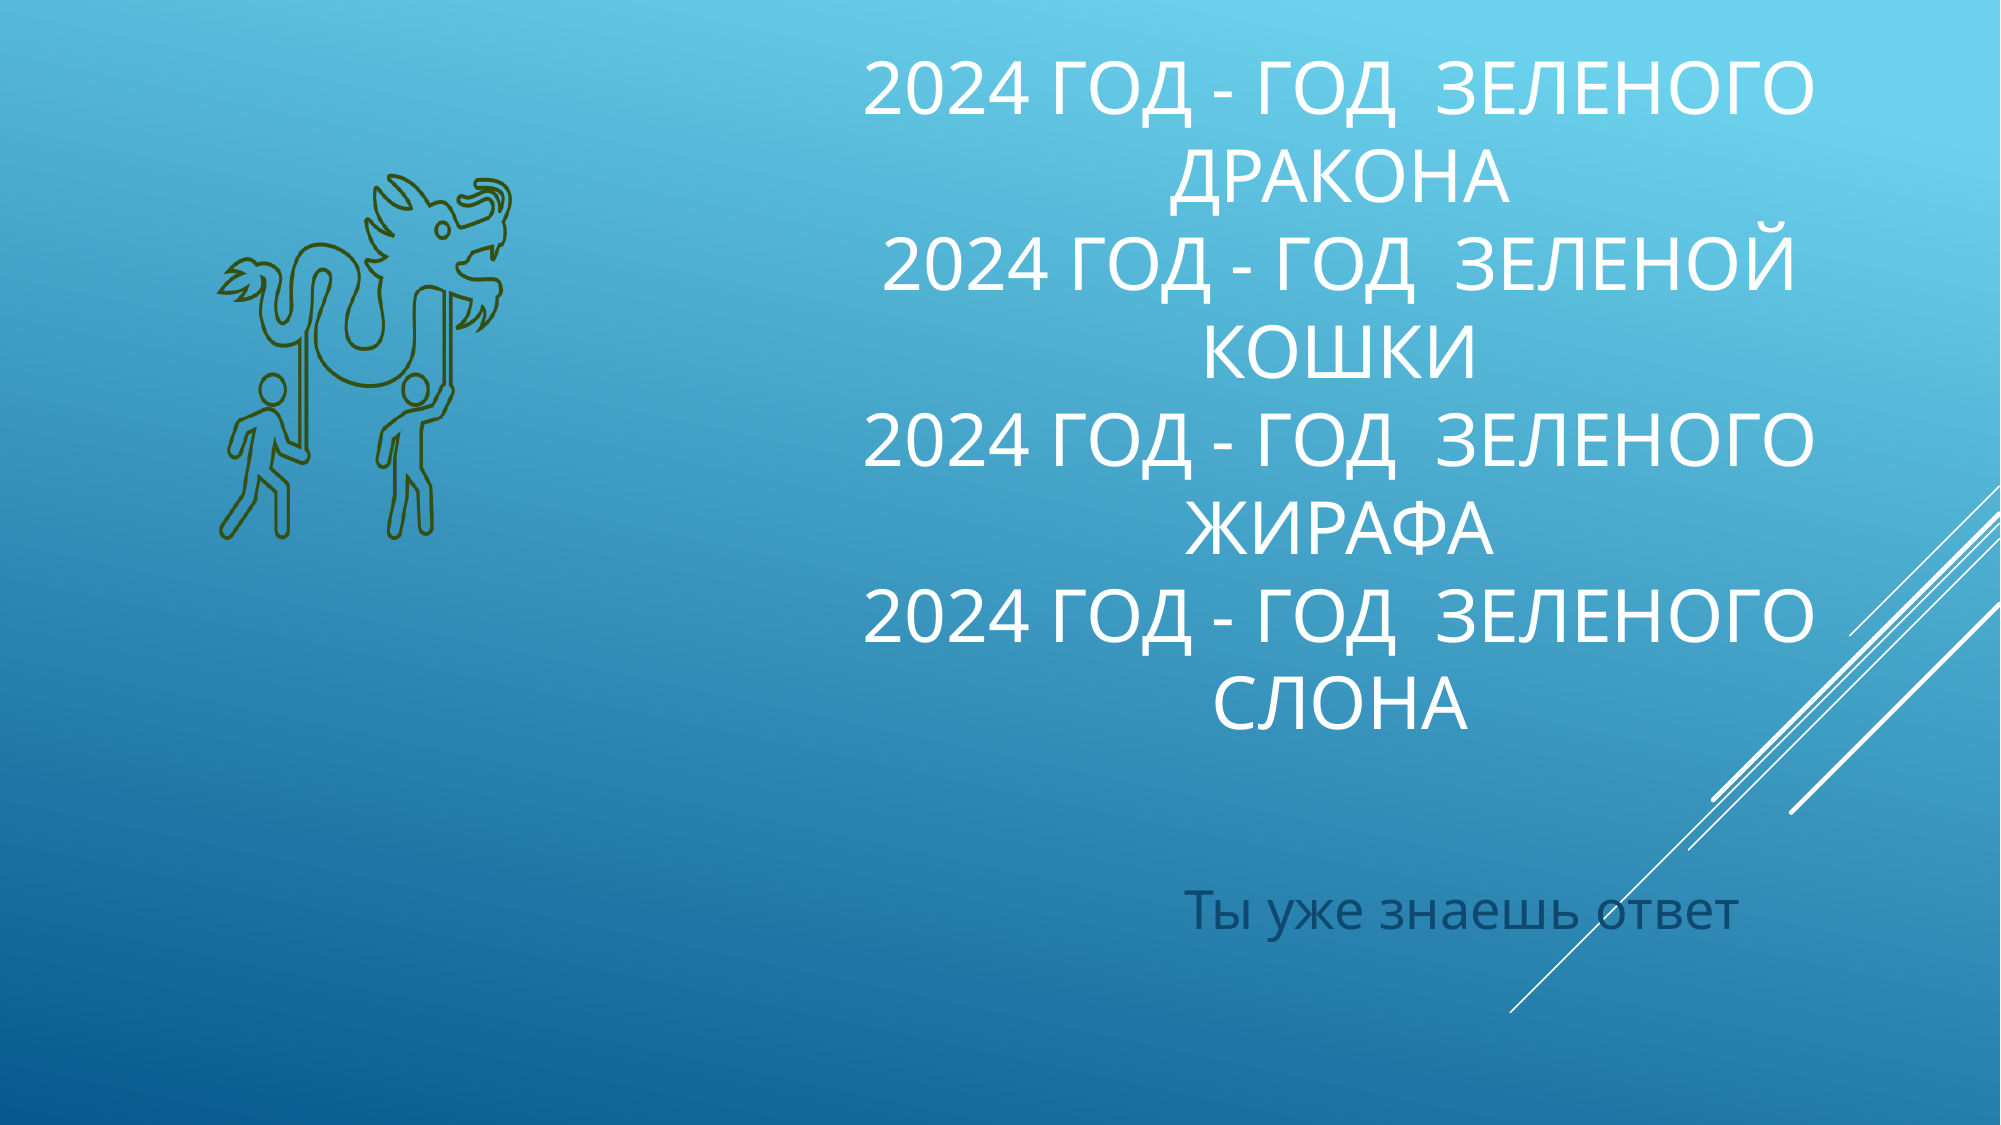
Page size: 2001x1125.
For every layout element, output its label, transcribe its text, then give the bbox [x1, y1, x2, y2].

title 2024 Год - год зеленого дракона 2024 Год - год зеленой кошки 2024 Год - год зеленого жирафа 2024 Год - год зеленого слона [746, 33, 1934, 840]
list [206, 164, 522, 546]
list Ты уже знаешь ответ [1162, 868, 1763, 989]
